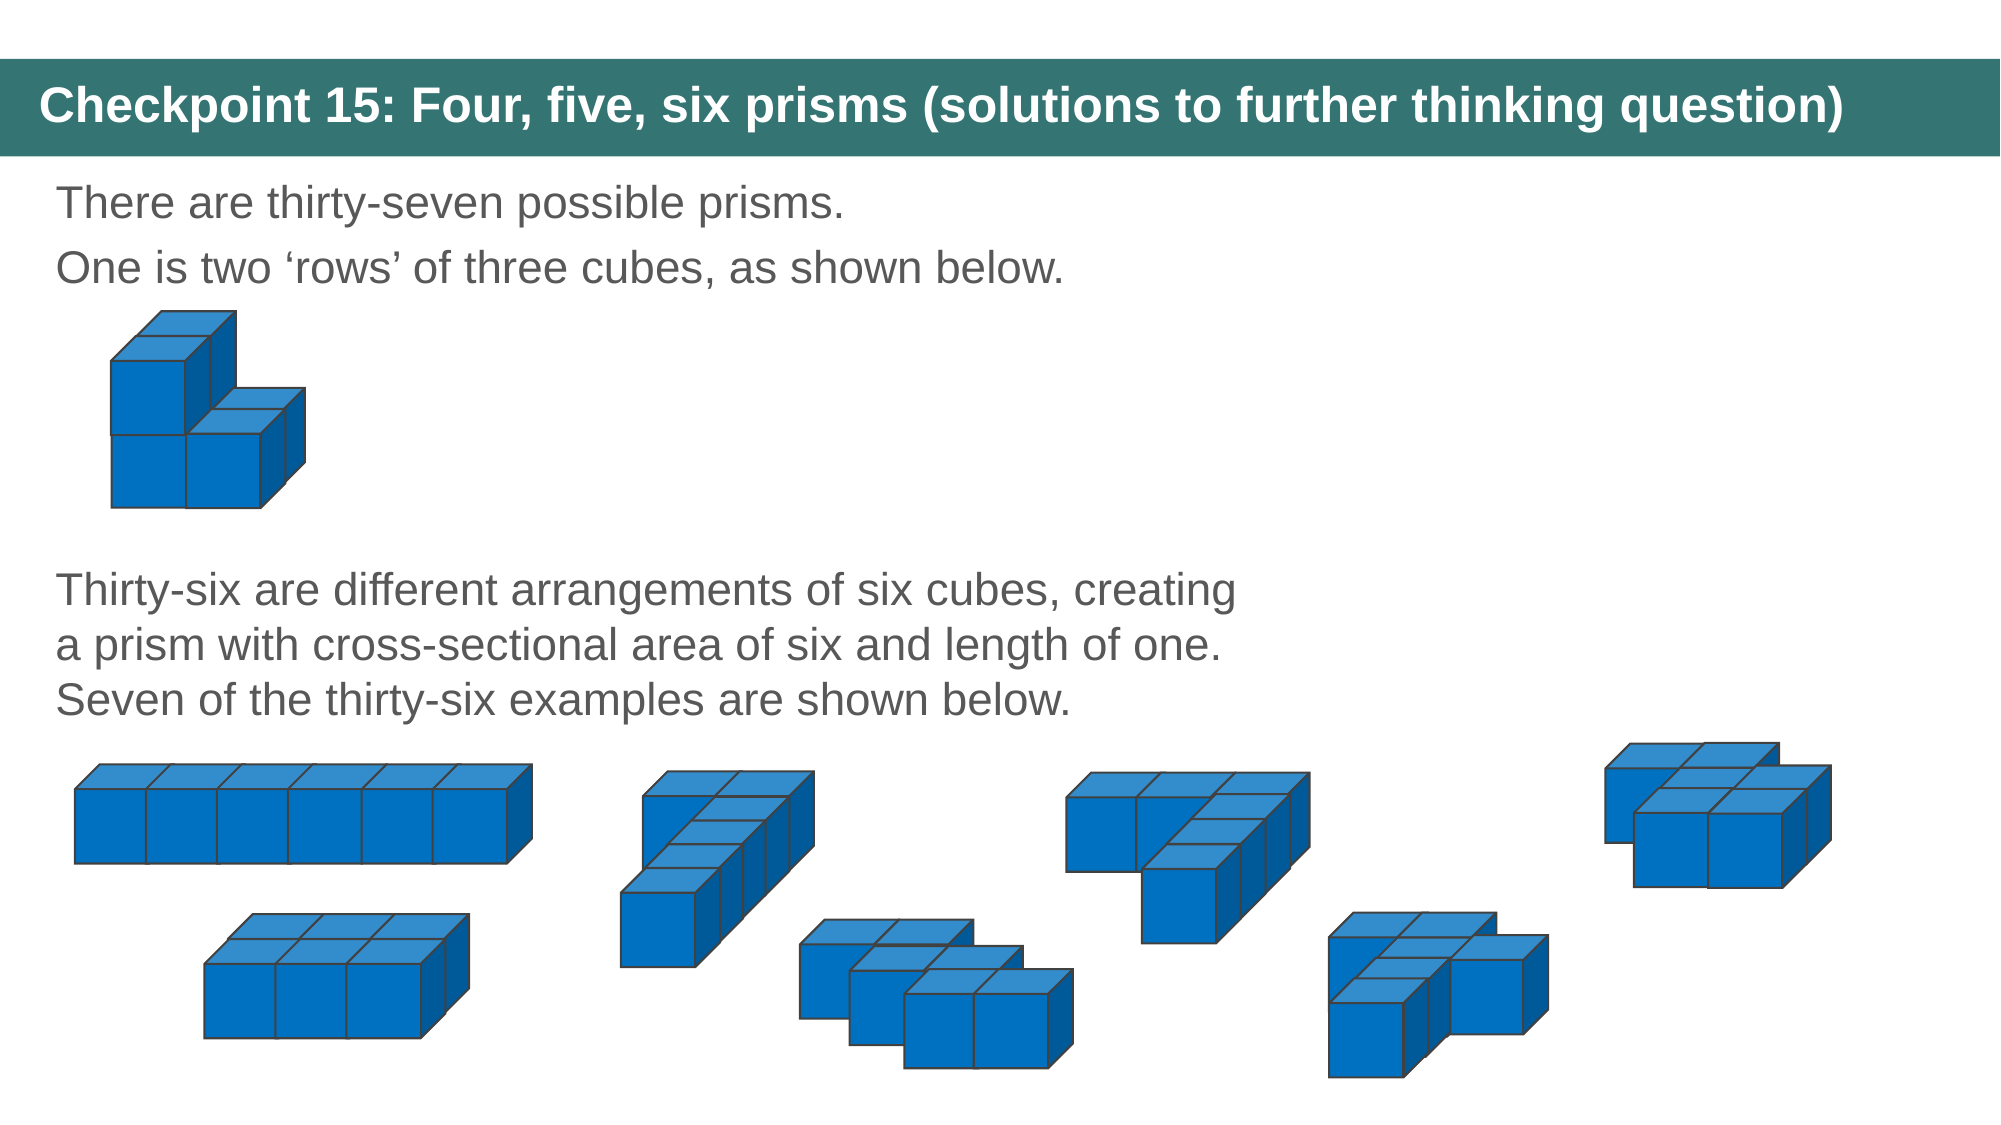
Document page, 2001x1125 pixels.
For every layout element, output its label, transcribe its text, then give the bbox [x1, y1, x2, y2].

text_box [620, 771, 815, 968]
list Checkpoint 15: Four, five, six prisms (solutions to further thinking question) [23, 72, 1981, 144]
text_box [74, 764, 532, 864]
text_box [204, 914, 470, 1039]
text_box There are thirty-seven possible prisms. One is two ‘rows’ of three cubes, as shown below. [40, 165, 1083, 364]
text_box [1605, 742, 1831, 888]
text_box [1328, 912, 1549, 1078]
text_box Thirty-six are different arrangements of six cubes, creating a prism with cross-sectional area of six and length of one. Seven of the thirty-six examples are shown below. [40, 552, 1256, 733]
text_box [799, 919, 1073, 1069]
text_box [1066, 772, 1310, 944]
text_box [111, 311, 305, 509]
